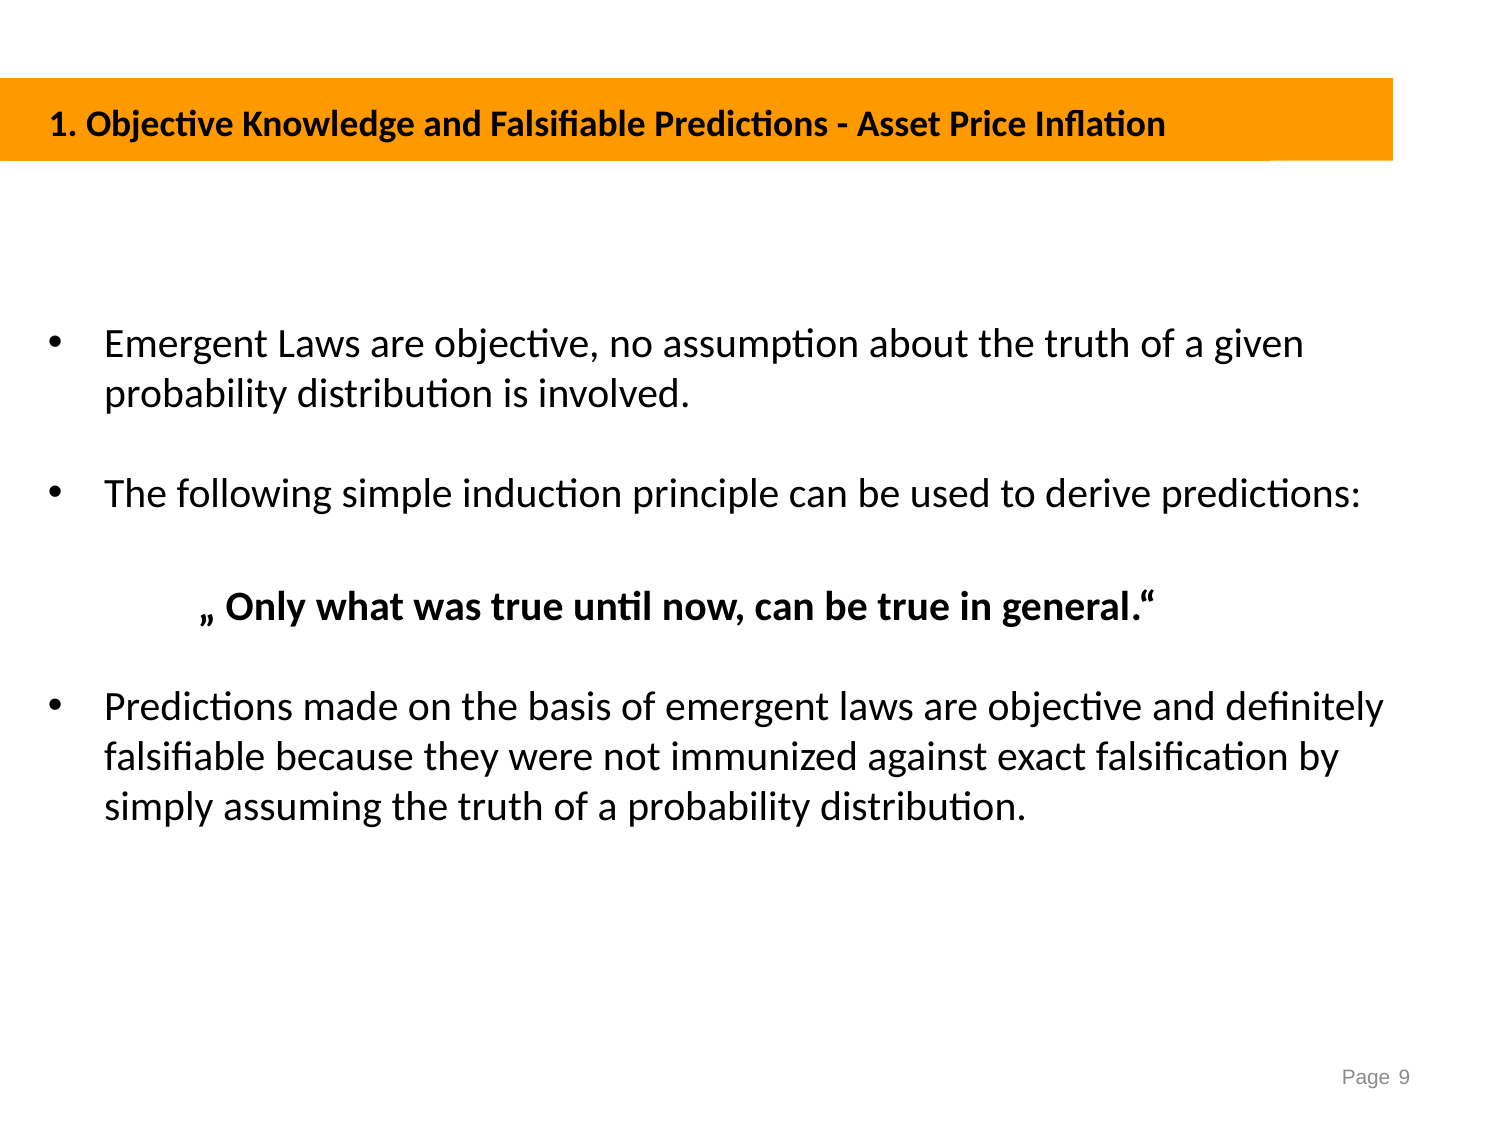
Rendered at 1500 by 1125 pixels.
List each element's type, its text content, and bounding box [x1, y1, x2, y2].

text_box Emergent Laws are objective, no assumption about the truth of a given probability distribution is involved. The following simple induction principle can be used to derive predictions: „ Only what was true until now, can be true in general.“ Predictions made on the basis of emergent laws are objective and definitely falsifiable because they were not immunized against exact falsification by simply assuming the truth of a probability distribution. [33, 278, 1427, 867]
slide_number Page 9 [1074, 1042, 1425, 1103]
text_box [0, 78, 5, 161]
text_box 1. Objective Knowledge and Falsifiable Predictions - Asset Price Inflation [33, 101, 1183, 151]
text_box [5, 78, 1394, 161]
